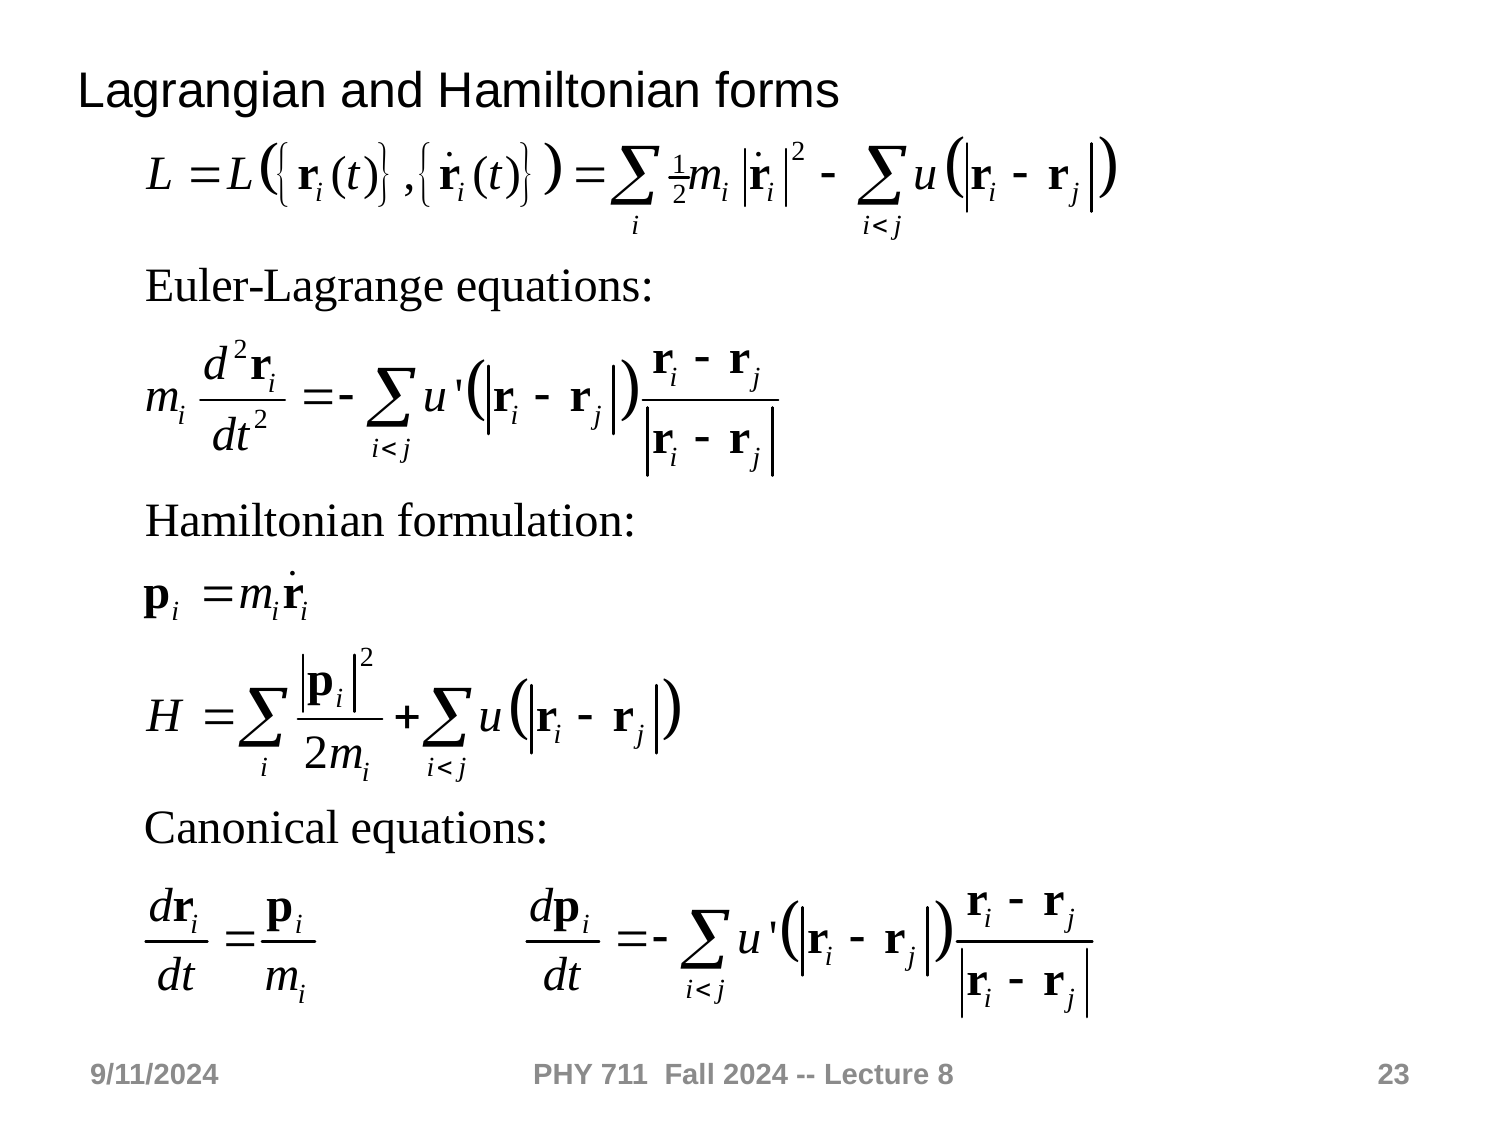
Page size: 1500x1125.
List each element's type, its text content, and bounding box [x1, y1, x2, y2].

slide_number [75, 1042, 425, 1103]
footer PHY 711 Fall 2024 -- Lecture 8 [450, 1042, 1038, 1103]
slide_number 23 [1074, 1042, 1425, 1103]
text_box Lagrangian and Hamiltonian forms [62, 49, 1288, 125]
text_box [137, 129, 1122, 1027]
